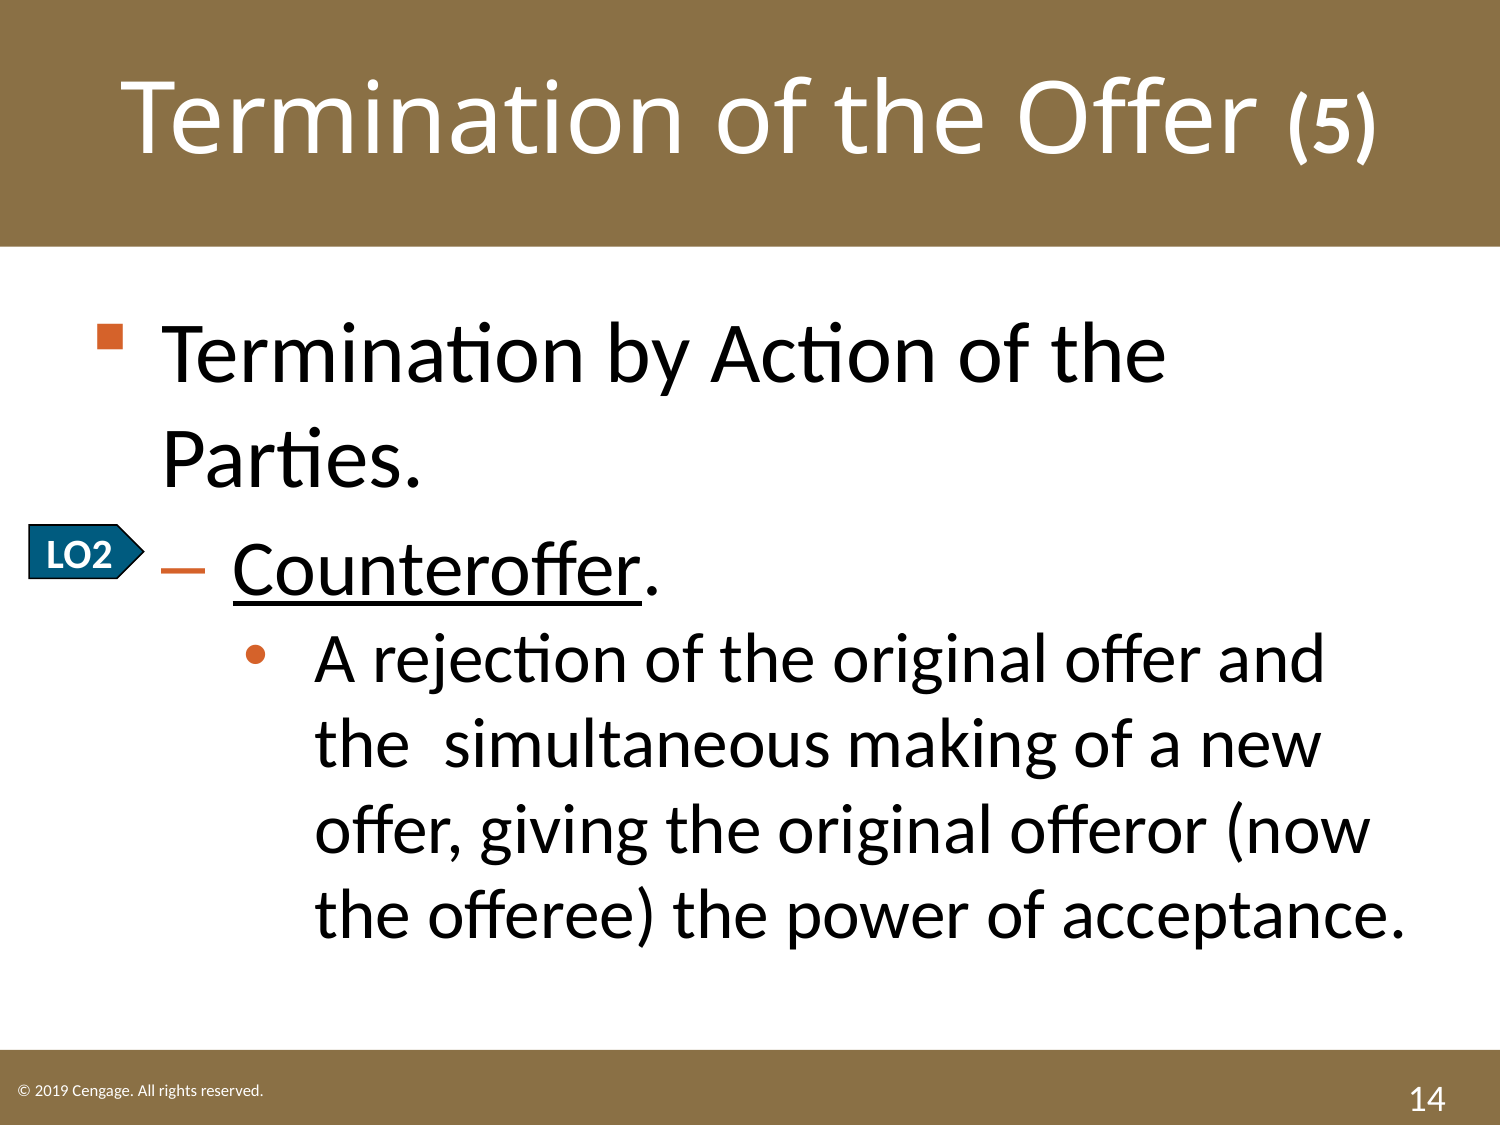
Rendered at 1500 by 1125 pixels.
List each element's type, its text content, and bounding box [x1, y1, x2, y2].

list Termination by Action of the Parties. Counteroffer. A rejection of the original offer and the simultaneous making of a new offer, giving the original offeror (now the offeree) the power of acceptance. [75, 287, 1425, 1031]
slide_number 14 [1110, 1074, 1461, 1119]
text_box LO2 [29, 525, 75, 579]
title Termination of the Offer (5) [0, 0, 1500, 248]
